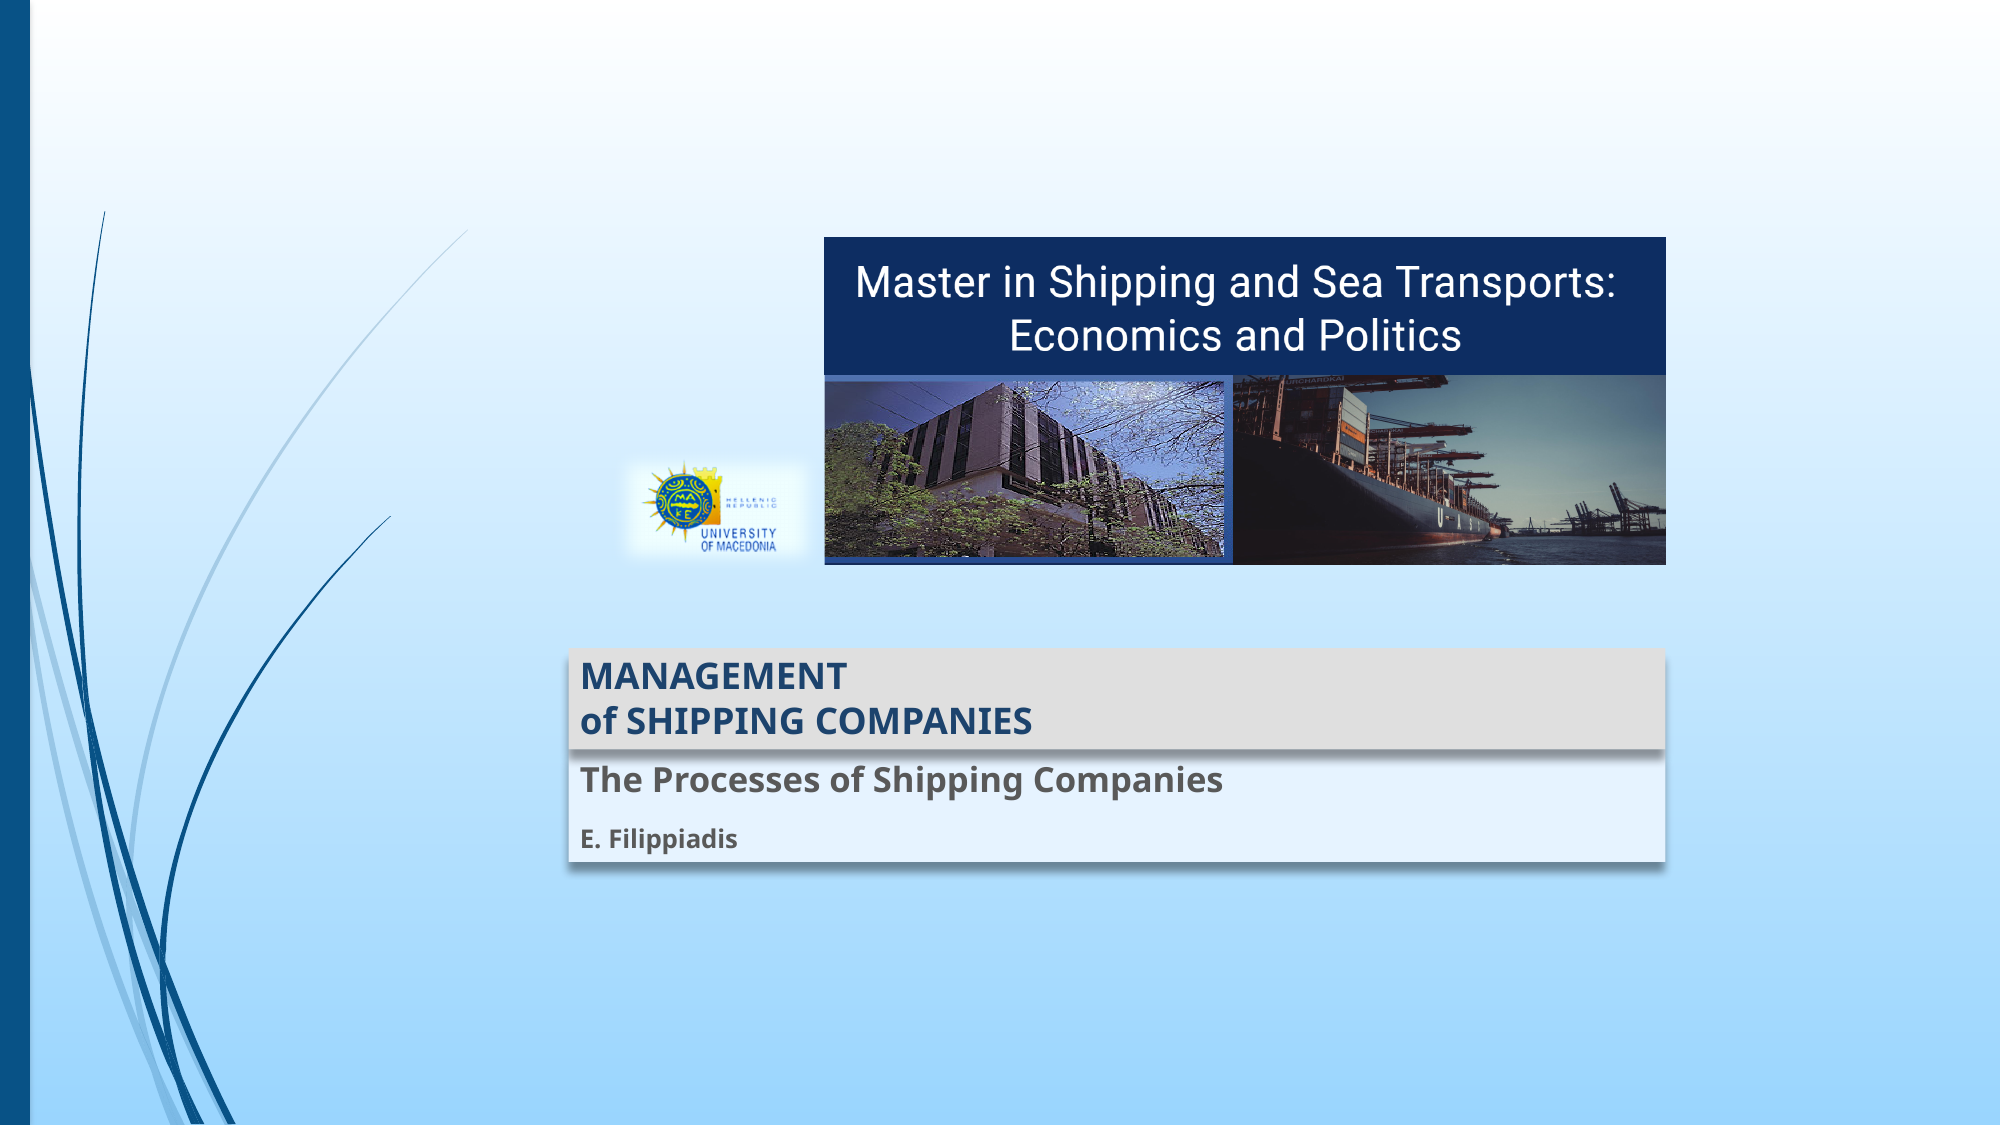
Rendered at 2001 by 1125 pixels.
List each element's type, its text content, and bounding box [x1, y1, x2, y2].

picture [609, 236, 1666, 574]
title MANAGEMENT of SHIPPING COMPANIES [568, 648, 1666, 750]
subtitle The Processes of Shipping Companies E. Filippiadis [568, 766, 1666, 862]
